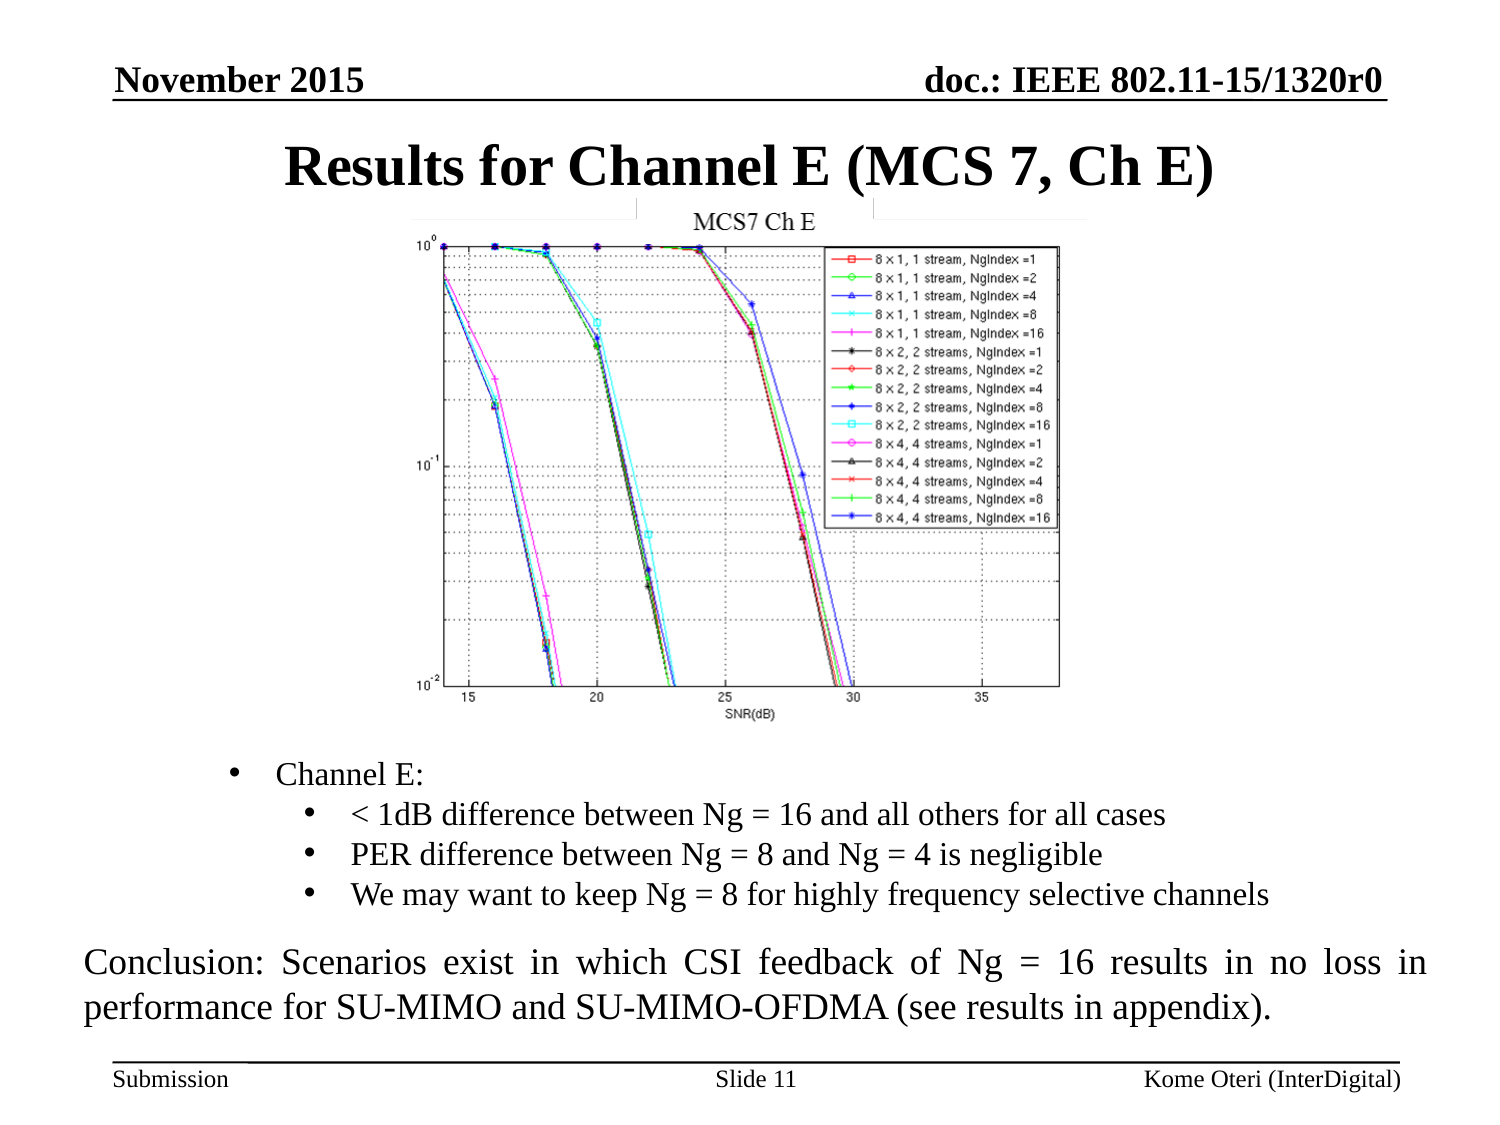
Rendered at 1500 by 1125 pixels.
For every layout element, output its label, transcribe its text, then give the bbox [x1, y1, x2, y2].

slide_number Slide 11 [712, 1061, 800, 1093]
title Results for Channel E (MCS 7, Ch E) [112, 112, 1388, 213]
text_box Conclusion: Scenarios exist in which CSI feedback of Ng = 16 results in no loss in performance for SU-MIMO and SU-MIMO-OFDMA (see results in appendix). [68, 929, 1444, 1035]
text_box Channel E: < 1dB difference between Ng = 16 and all others for all cases PER difference between Ng = 8 and Ng = 4 is negligible We may want to keep Ng = 8 for highly frequency selective channels [213, 744, 1286, 920]
picture [410, 198, 1087, 736]
footer Kome Oteri (InterDigital) [1139, 1061, 1402, 1093]
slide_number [114, 54, 368, 101]
